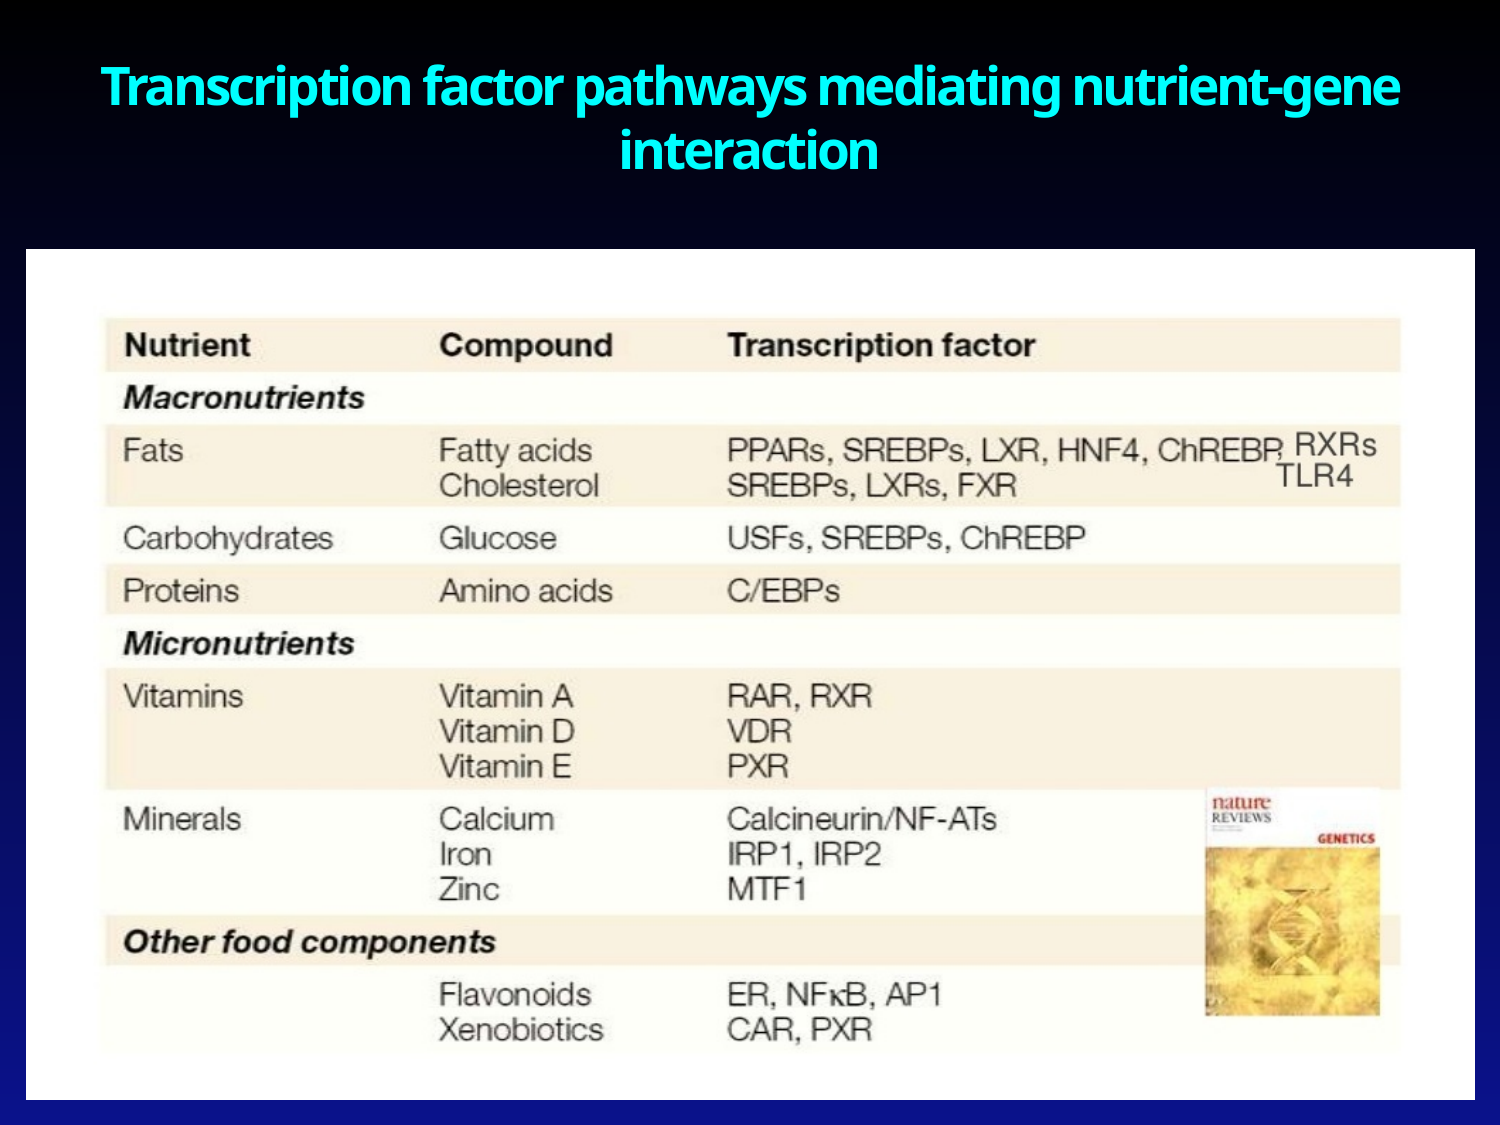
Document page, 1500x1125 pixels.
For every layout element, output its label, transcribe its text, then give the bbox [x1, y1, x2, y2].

title Transcription factor pathways mediating nutrient-gene interaction [75, 45, 1425, 188]
picture [26, 249, 1476, 1101]
